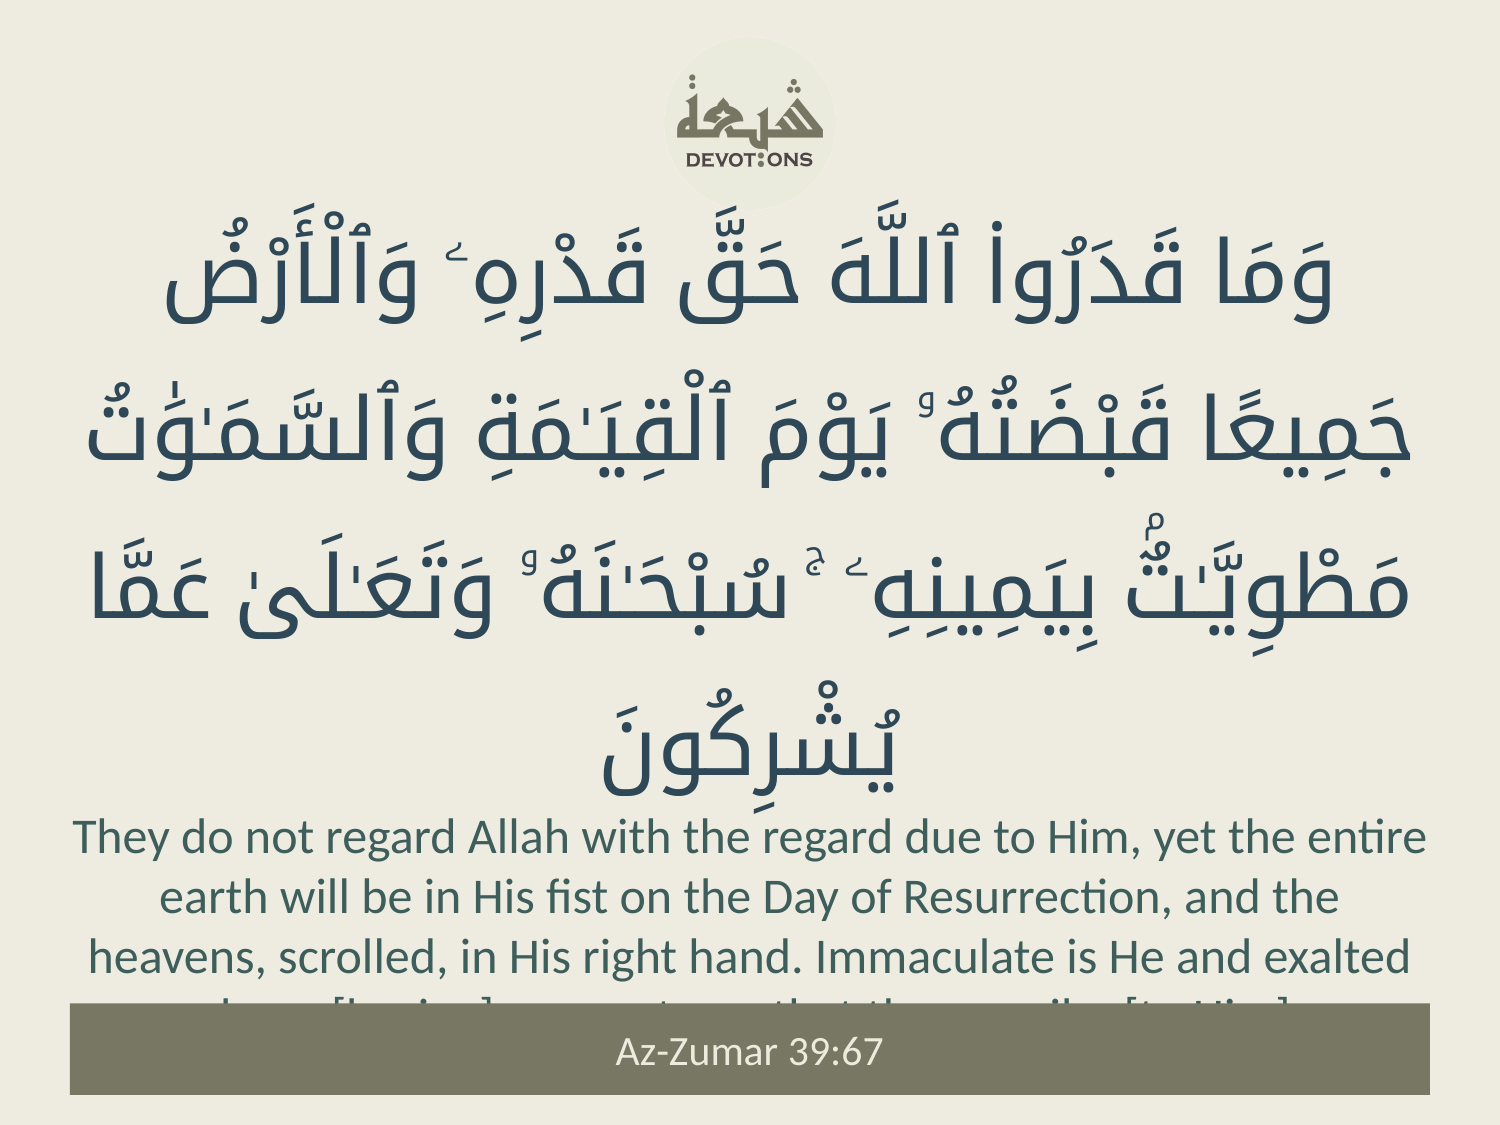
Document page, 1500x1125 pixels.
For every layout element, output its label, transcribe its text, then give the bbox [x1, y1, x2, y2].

list Az-Zumar 39:67 [69, 1003, 1430, 1095]
picture [656, 29, 844, 203]
list وَمَا قَدَرُوا۟ ٱللَّهَ حَقَّ قَدْرِهِۦ وَٱلْأَرْضُ جَمِيعًا قَبْضَتُهُۥ يَوْمَ ٱلْقِيَـٰمَةِ وَٱلسَّمَـٰوَٰتُ مَطْوِيَّـٰتٌۢ بِيَمِينِهِۦ ۚ سُبْحَـٰنَهُۥ وَتَعَـٰلَىٰ عَمَّا يُشْرِكُونَ They do not regard Allah with the regard due to Him, yet the entire earth will be in His fist on the Day of Resurrection, and the heavens, scrolled, in His right hand. Immaculate is He and exalted above [having] any partners that they ascribe [to Him]. [69, 203, 1430, 1003]
